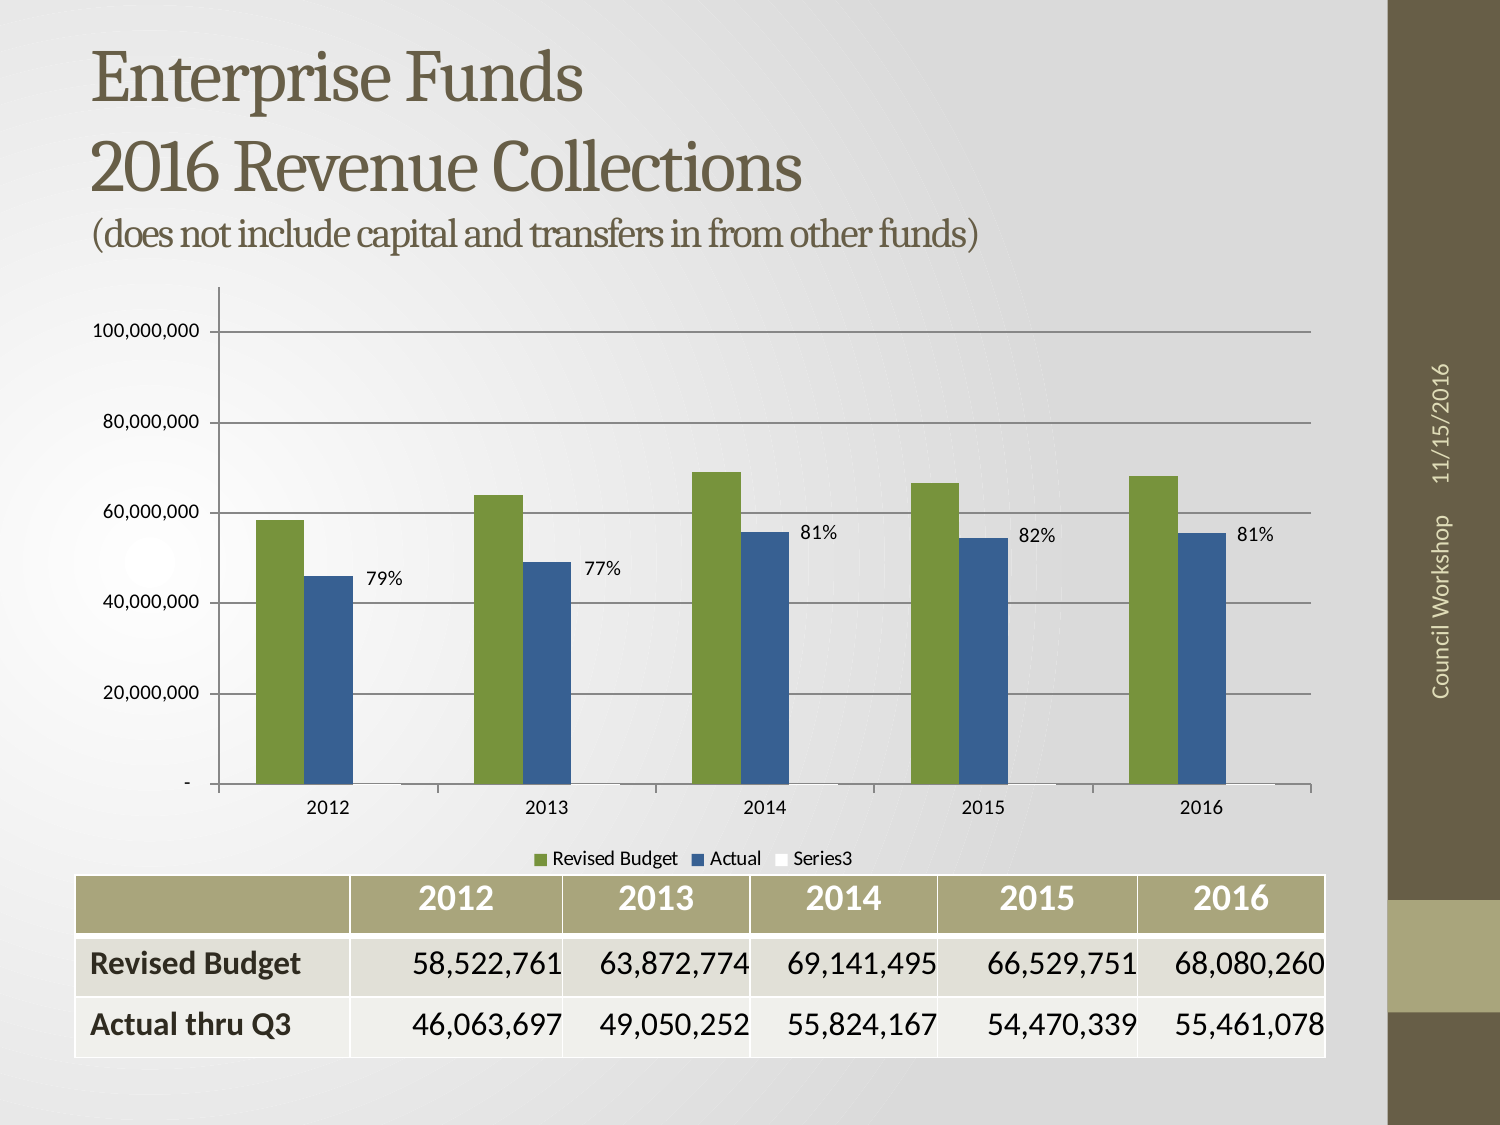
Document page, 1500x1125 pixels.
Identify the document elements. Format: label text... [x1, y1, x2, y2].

table_cell 46,063,697 [351, 998, 562, 1057]
table_cell Actual thru Q3 [76, 998, 349, 1057]
table_cell 55,824,167 [751, 998, 937, 1057]
chart [49, 261, 1338, 877]
table_header 2016 [1138, 883, 1324, 933]
table_cell 54,470,339 [938, 998, 1137, 1057]
table_cell 55,461,078 [1138, 998, 1324, 1057]
table_cell Revised Budget [76, 939, 349, 996]
footer Council Workshop [1408, 500, 1469, 889]
table_cell 66,529,751 [938, 939, 1137, 996]
table_cell 69,141,495 [751, 939, 937, 996]
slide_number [1408, 100, 1469, 500]
table_header 2014 [751, 883, 937, 933]
table_cell 49,050,252 [563, 998, 749, 1057]
table_header [76, 883, 349, 933]
table_cell 58,522,761 [351, 939, 562, 996]
table_header 2012 [351, 883, 562, 933]
table_cell 68,080,260 [1138, 939, 1324, 996]
title Enterprise Funds 2016 Revenue Collections (does not include capital and transfers in from other funds) [75, 32, 1325, 250]
table_header 2013 [563, 883, 749, 933]
table_cell 63,872,774 [563, 939, 749, 996]
table_header 2015 [938, 883, 1137, 933]
